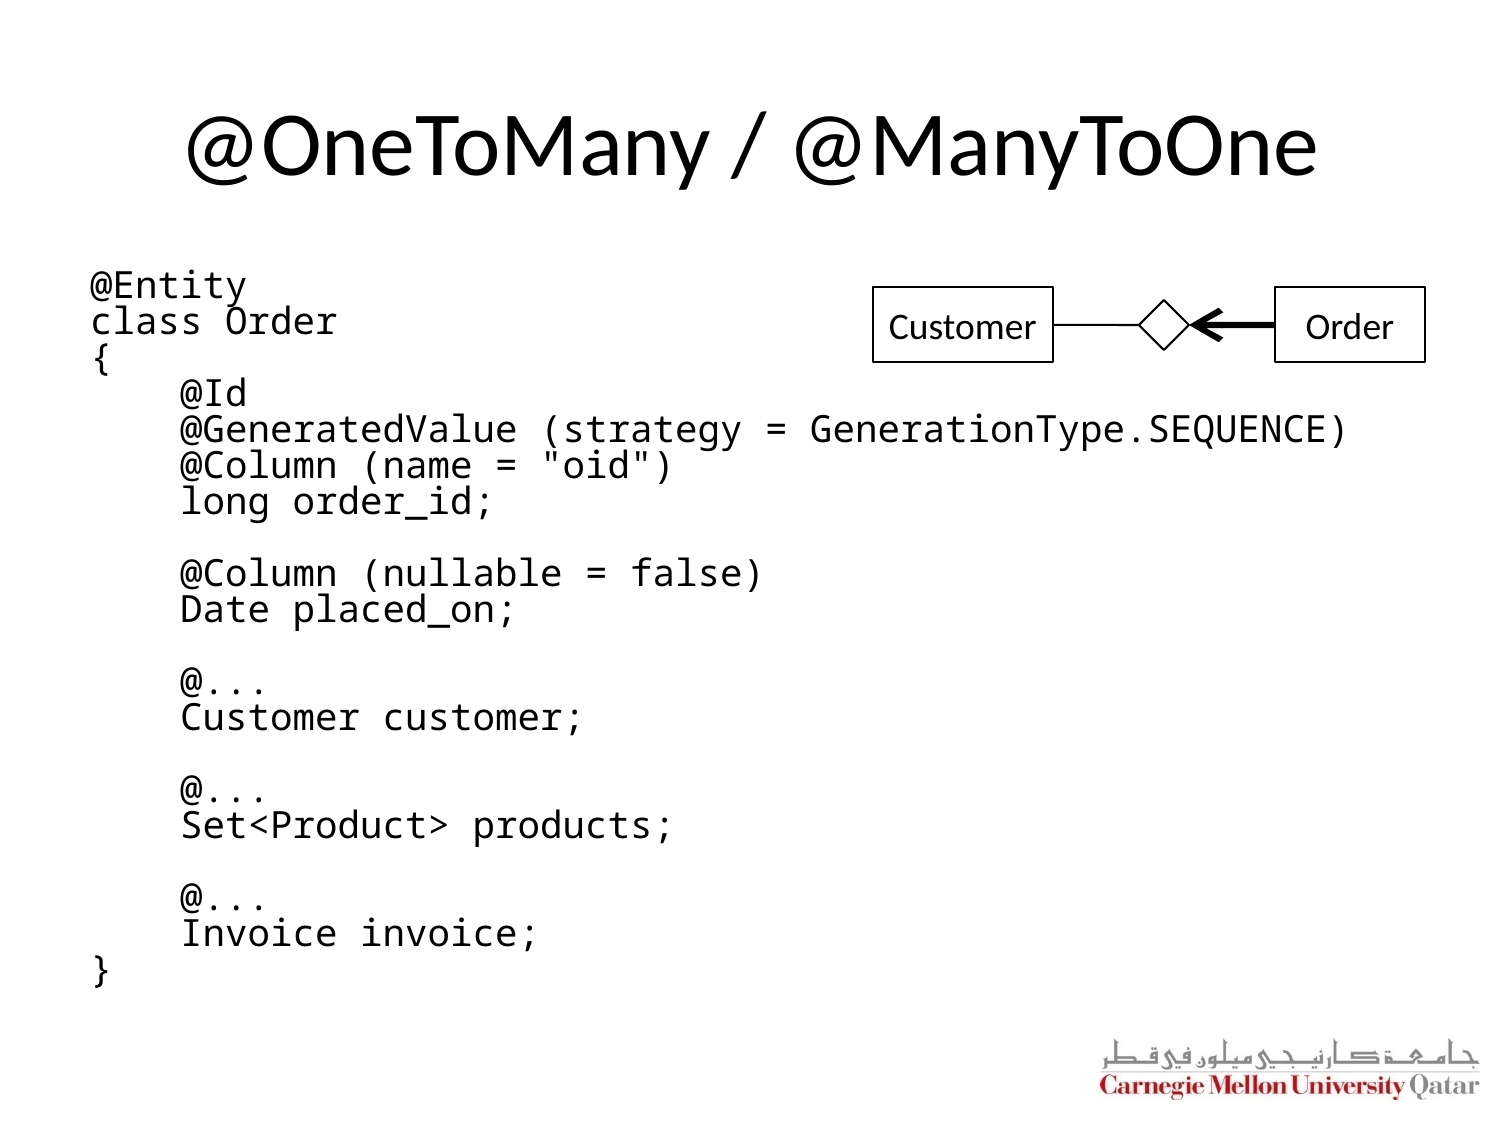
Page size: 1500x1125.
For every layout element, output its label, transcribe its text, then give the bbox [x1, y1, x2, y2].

picture [1099, 1037, 1480, 1101]
list @Entity class Order { @Id @GeneratedValue (strategy = GenerationType.SEQUENCE) @Column (name = "oid") long order_id; @Column (nullable = false) Date placed_on; @... Customer customer; @... Set<Product> products; @... Invoice invoice; } [75, 262, 1425, 1005]
title @OneToMany / @ManyToOne [75, 45, 1425, 233]
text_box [872, 287, 1426, 363]
